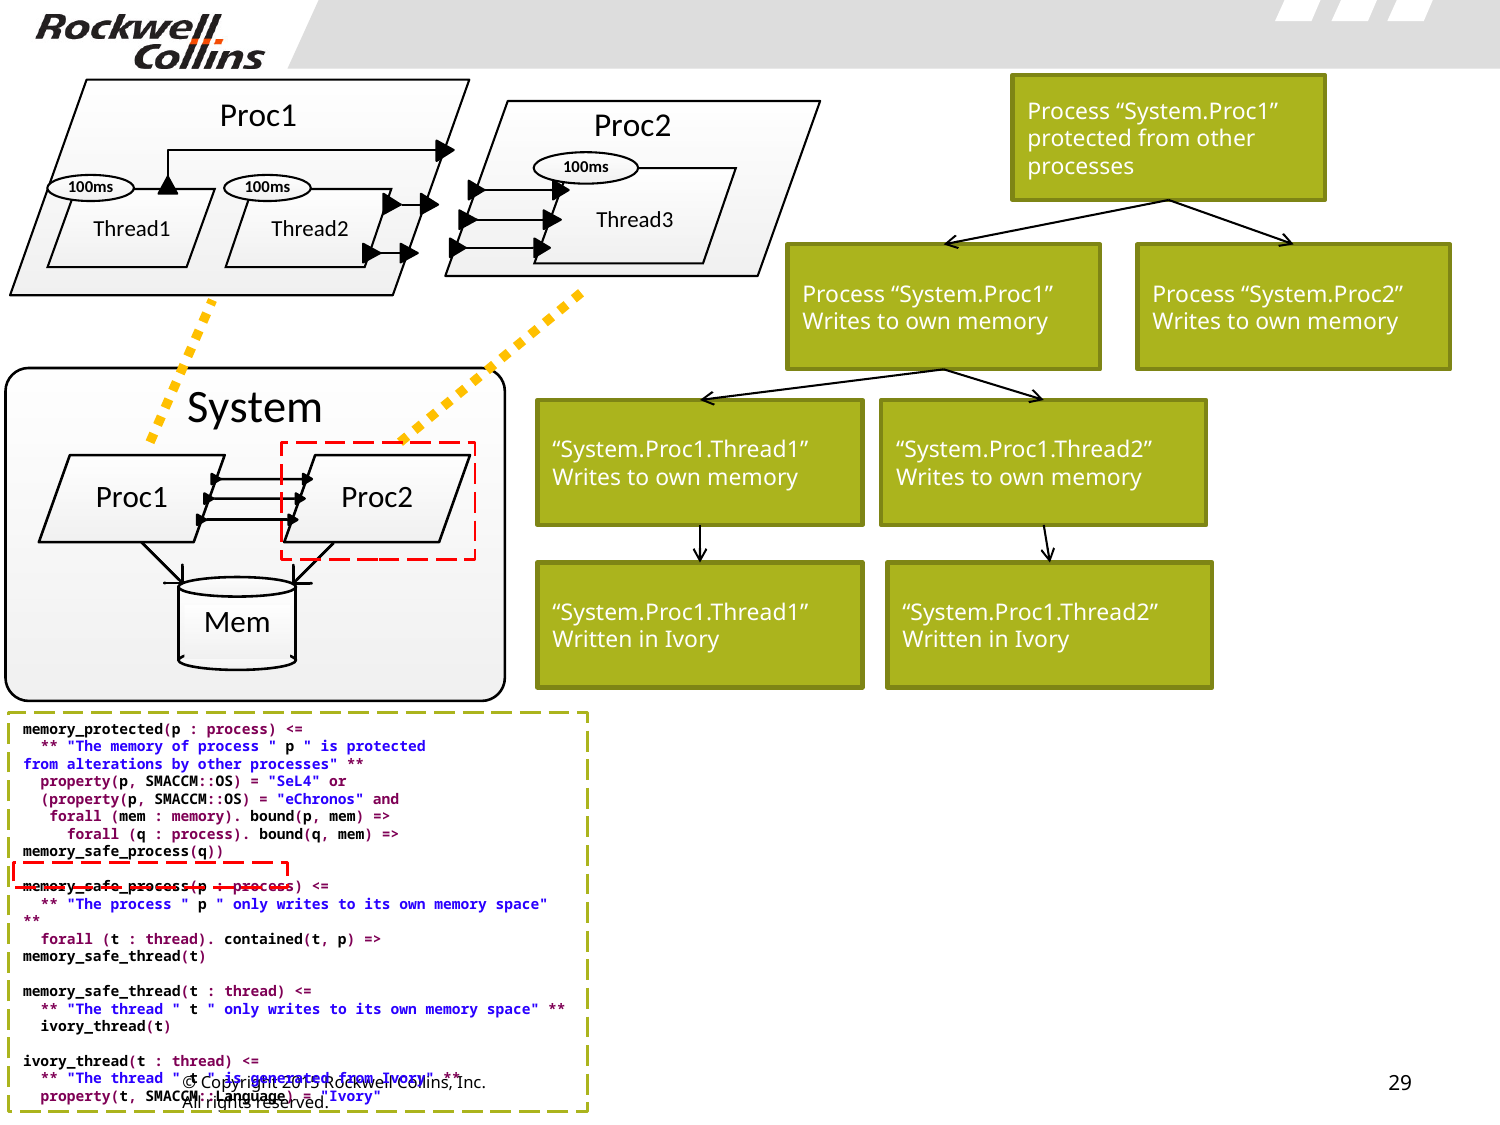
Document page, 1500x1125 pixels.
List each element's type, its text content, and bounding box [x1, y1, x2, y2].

text_box “System.Proc1.Thread1” Writes to own memory [535, 398, 865, 527]
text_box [5, 74, 475, 300]
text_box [149, 299, 213, 443]
text_box memory_protected(p : process) <= ** "The memory of process " p " is protected from alterations by other processes" ** property(p, SMACCM::OS) = "SeL4" or (property(p, SMACCM::OS) = "eChronos" and forall (mem : memory). bound(p, mem) => forall (q : process). bound(q, mem) => memory_safe_process(q)) memory_safe_process(p : process) <= ** "The process " p " only writes to its own memory space" ** forall (t : thread). contained(t, p) => memory_safe_thread(t) memory_safe_thread(t : thread) <= ** "The thread " t " only writes to its own memory space" ** ivory_thread(t) ivory_thread(t : thread) <= ** "The thread " t " is generated from Ivory" ** property(t, SMACCM::Language) = "Ivory" [8, 712, 588, 1112]
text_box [1168, 199, 1294, 245]
picture [0, 0, 275, 69]
text_box “System.Proc1.Thread2” Writes to own memory [879, 398, 1208, 527]
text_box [943, 369, 1044, 401]
text_box Process “System.Proc1” Writes to own memory [785, 242, 1102, 371]
text_box Process “System.Proc2” Writes to own memory [1135, 242, 1452, 371]
text_box “System.Proc1.Thread1” Written in Ivory [535, 560, 865, 690]
slide_number 29 [1287, 1062, 1428, 1103]
text_box Process “System.Proc1” protected from other processes [1010, 73, 1327, 202]
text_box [0, 362, 511, 707]
text_box “System.Proc1.Thread2” Written in Ivory [885, 560, 1214, 690]
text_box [399, 287, 588, 443]
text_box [699, 369, 941, 401]
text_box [943, 199, 1167, 245]
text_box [437, 95, 825, 282]
text_box [12, 860, 290, 890]
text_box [1043, 524, 1051, 563]
